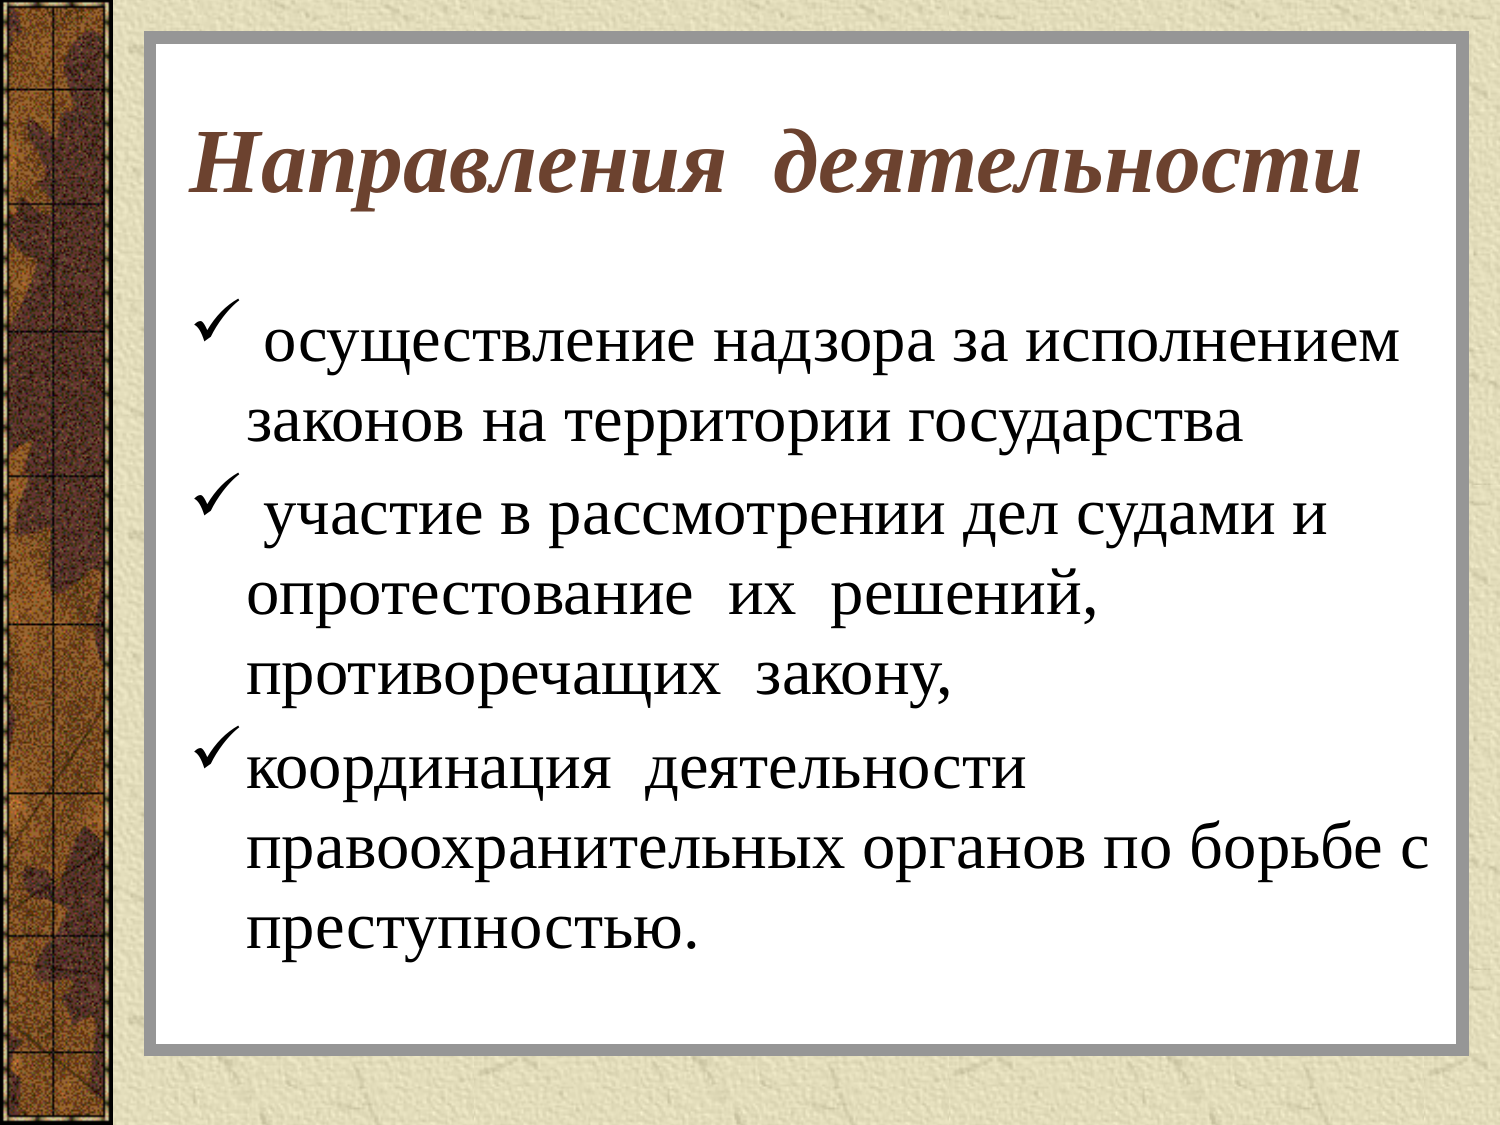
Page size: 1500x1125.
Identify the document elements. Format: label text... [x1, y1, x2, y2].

list осуществление надзора за исполнением законов на территории государства участие в рассмотрении дел судами и опротестование их решений, противоречащих закону, координация деятельности правоохранительных органов по борьбе с преступностью. [174, 287, 1451, 963]
picture [0, 0, 1500, 1125]
title Направления деятельности [174, 62, 1451, 251]
